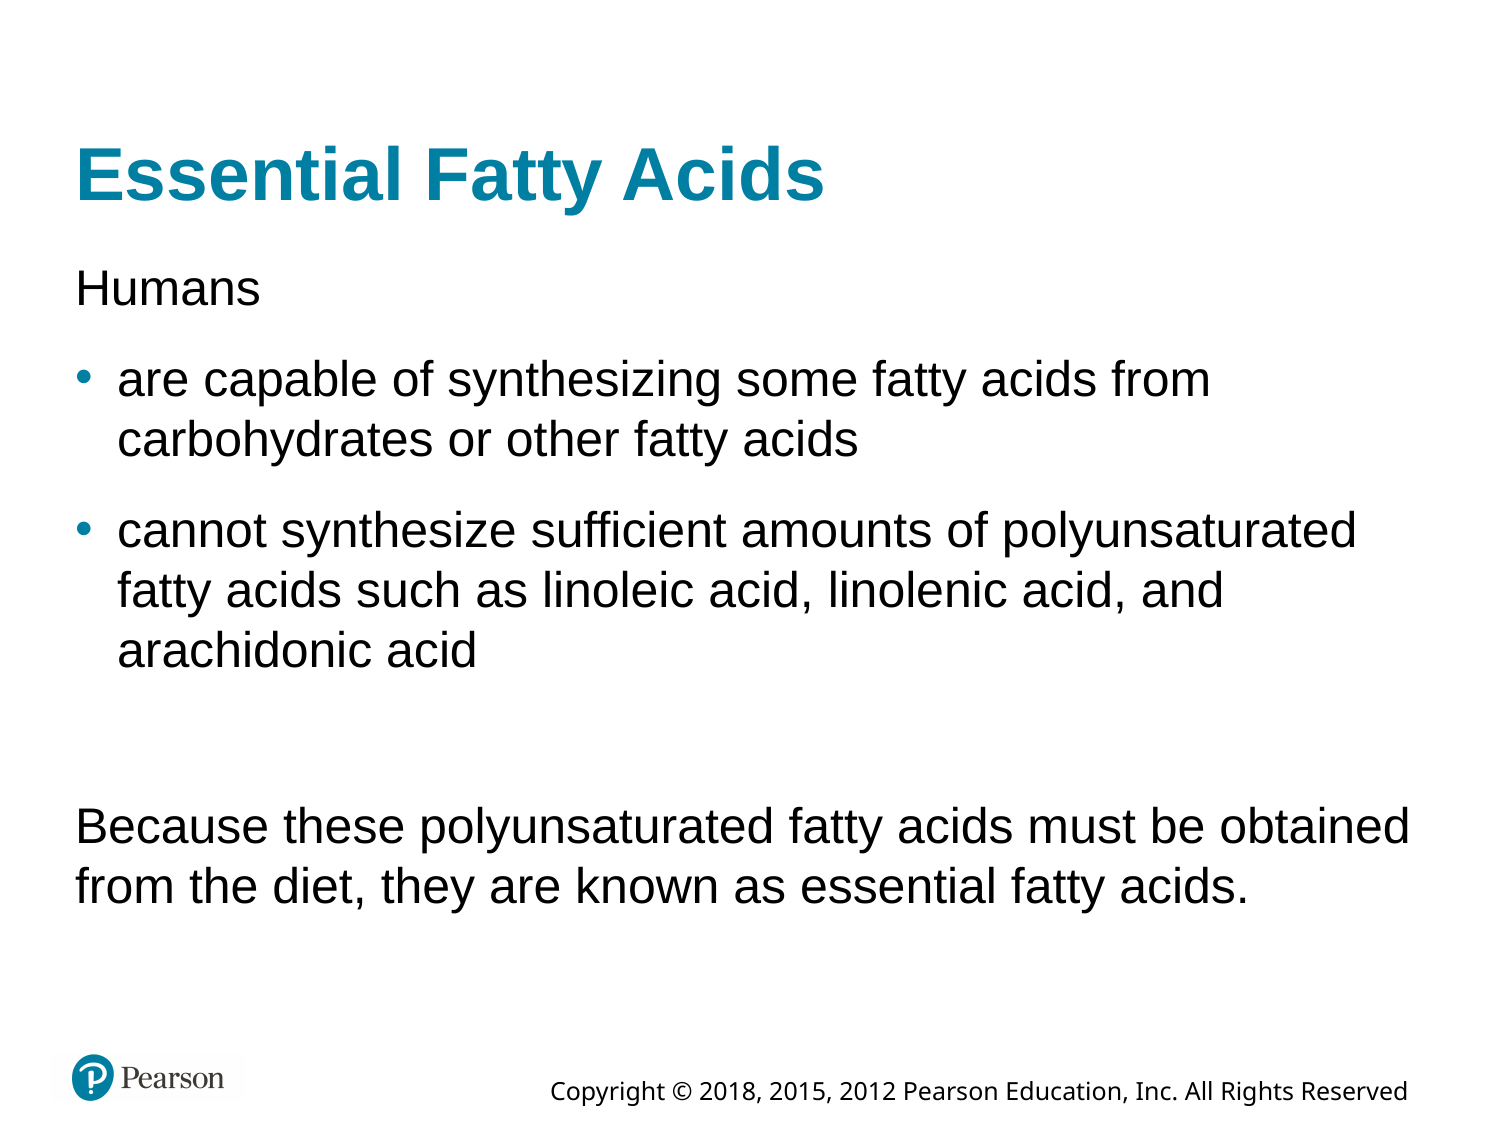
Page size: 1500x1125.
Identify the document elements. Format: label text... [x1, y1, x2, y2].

picture [51, 1053, 245, 1102]
list Humans are capable of synthesizing some fatty acids from carbohydrates or other fatty acids cannot synthesize sufficient amounts of polyunsaturated fatty acids such as linoleic acid, linolenic acid, and arachidonic acid [75, 255, 1425, 692]
list Because these polyunsaturated fatty acids must be obtained from the diet, they are known as essential fatty acids. [75, 793, 1446, 924]
title Essential Fatty Acids [75, 35, 1425, 216]
